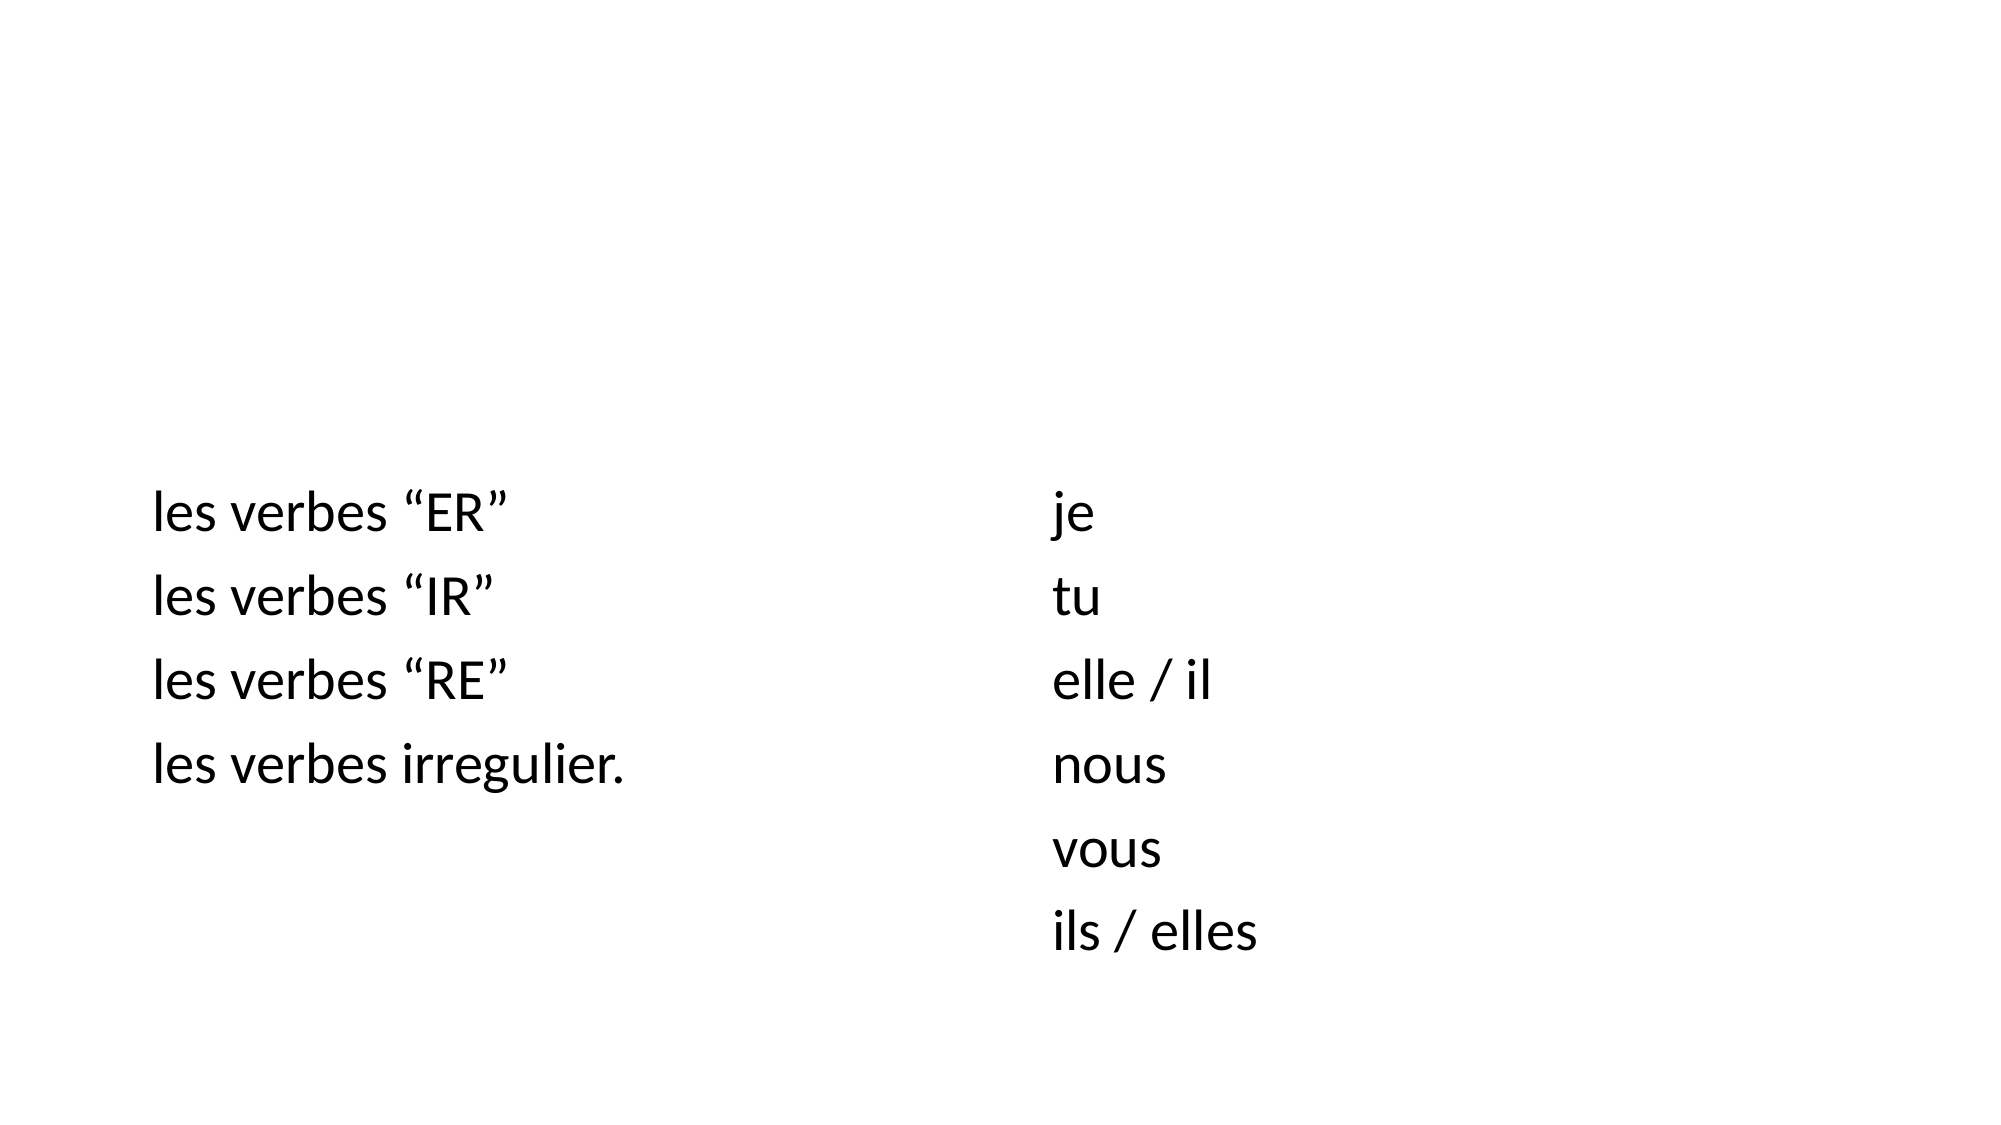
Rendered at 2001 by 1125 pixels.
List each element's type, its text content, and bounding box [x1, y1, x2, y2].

list les verbes “ER” je les verbes “IR” tu les verbes “RE” elle / il les verbes irregulier. nous vous ils / elles [137, 299, 1863, 1014]
